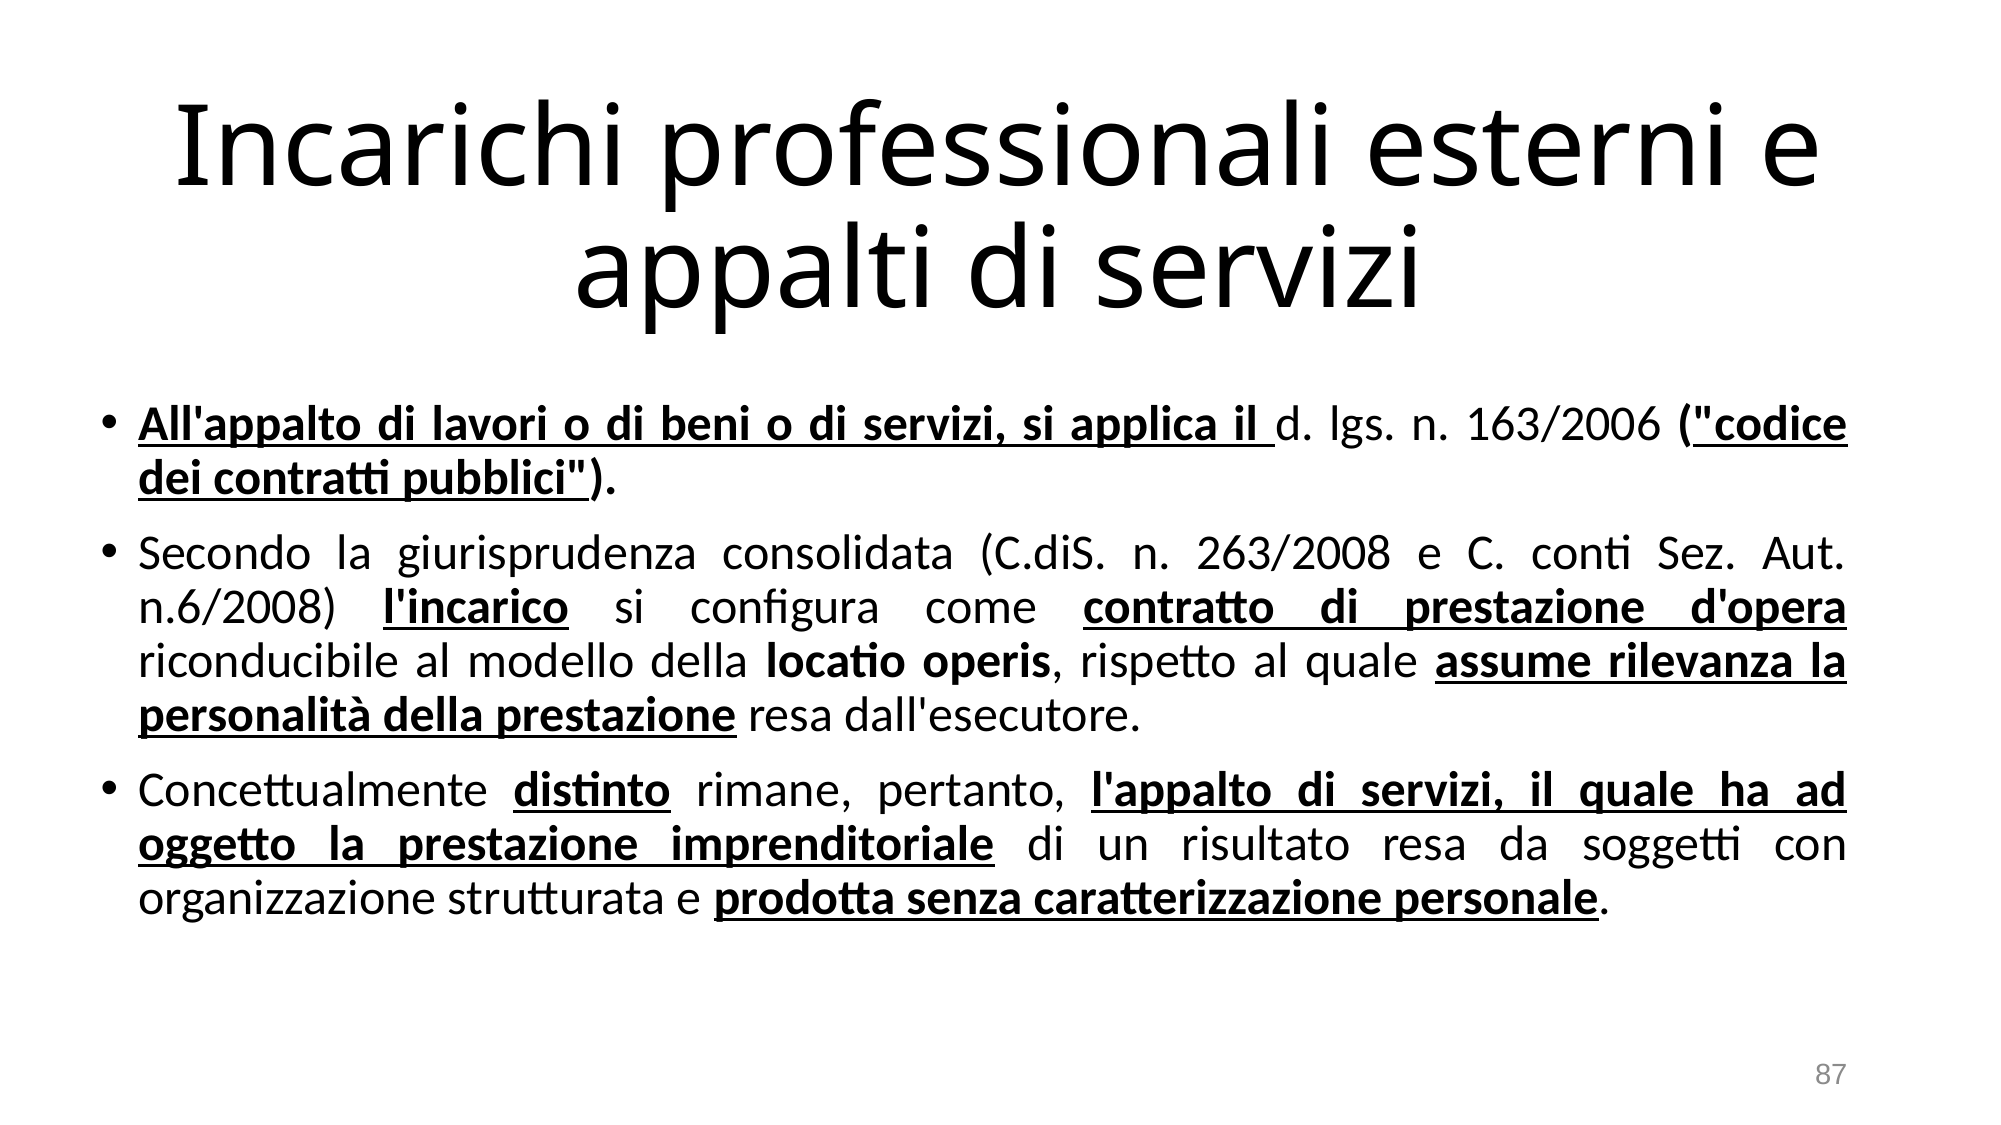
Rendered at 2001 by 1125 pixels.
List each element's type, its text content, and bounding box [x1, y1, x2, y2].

list All'appalto di lavori o di beni o di servizi, si applica il d. lgs. n. 163/2006 ("codice dei contratti pubblici"). Secondo la giurisprudenza consolidata (C.diS. n. 263/2008 e C. conti Sez. Aut. n.6/2008) l'incarico si configura come contratto di prestazione d'opera riconducibile al modello della locatio operis, rispetto al quale assume rilevanza la personalità della prestazione resa dall'esecutore. Concettualmente distinto rimane, pertanto, l'appalto di servizi, il quale ha ad oggetto la prestazione imprenditoriale di un risultato resa da soggetti con organizzazione strutturata e prodotta senza caratterizzazione personale. [85, 389, 1863, 1014]
title Incarichi professionali esterni e appalti di servizi [137, 59, 1863, 361]
slide_number 87 [1412, 1042, 1863, 1103]
